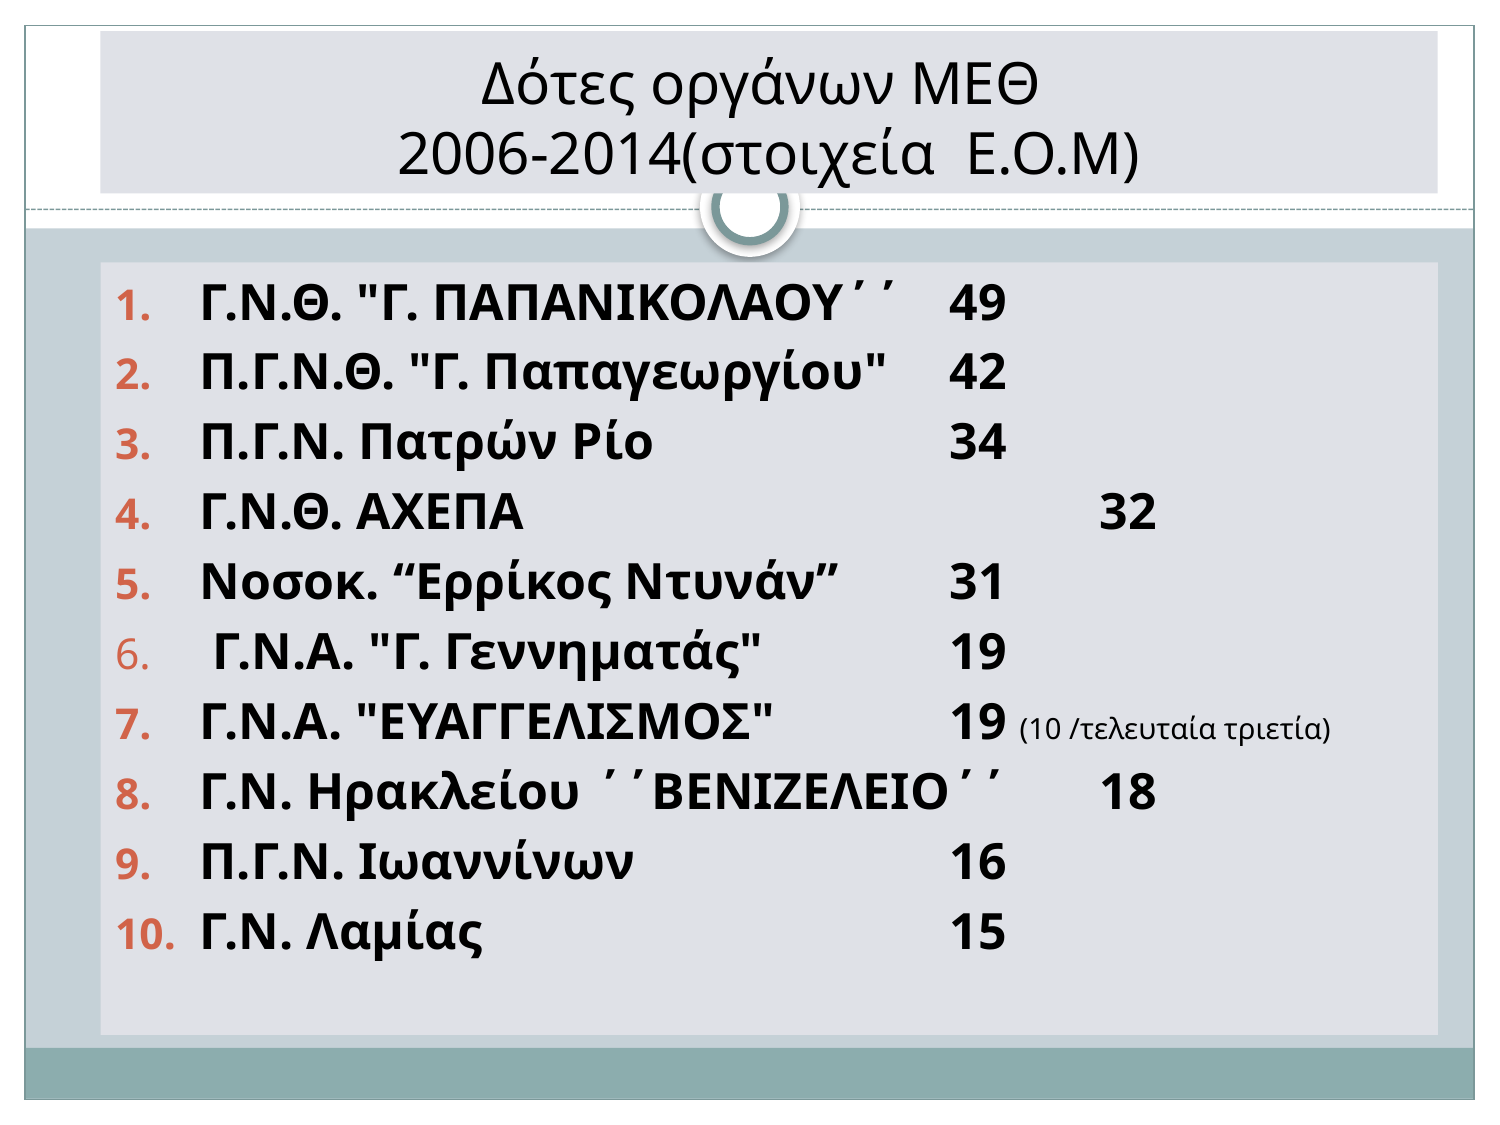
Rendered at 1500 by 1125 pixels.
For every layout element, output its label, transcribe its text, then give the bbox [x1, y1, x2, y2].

list Γ.Ν.Θ. "Γ. ΠΑΠΑΝΙΚΟΛΑΟΥ΄΄ 49 Π.Γ.Ν.Θ. "Γ. Παπαγεωργίου" 42 Π.Γ.Ν. Πατρών Ρίο 34 Γ.Ν.Θ. ΑΧΕΠΑ 32 Νοσοκ. “Ερρίκος Ντυνάν” 31 Γ.Ν.Α. "Γ. Γεννηματάς" 19 Γ.Ν.Α. "ΕΥΑΓΓΕΛΙΣΜΟΣ" 19 (10 /τελευταία τριετία) Γ.Ν. Ηρακλείου ΄΄ΒΕΝΙΖΕΛΕΙΟ΄΄ 18 Π.Γ.Ν. Ιωαννίνων 16 Γ.Ν. Λαμίας 15 [100, 262, 1438, 1035]
title Δότες οργάνων ΜΕΘ 2006-2014(στοιχεία Ε.Ο.Μ) [100, 31, 1438, 194]
